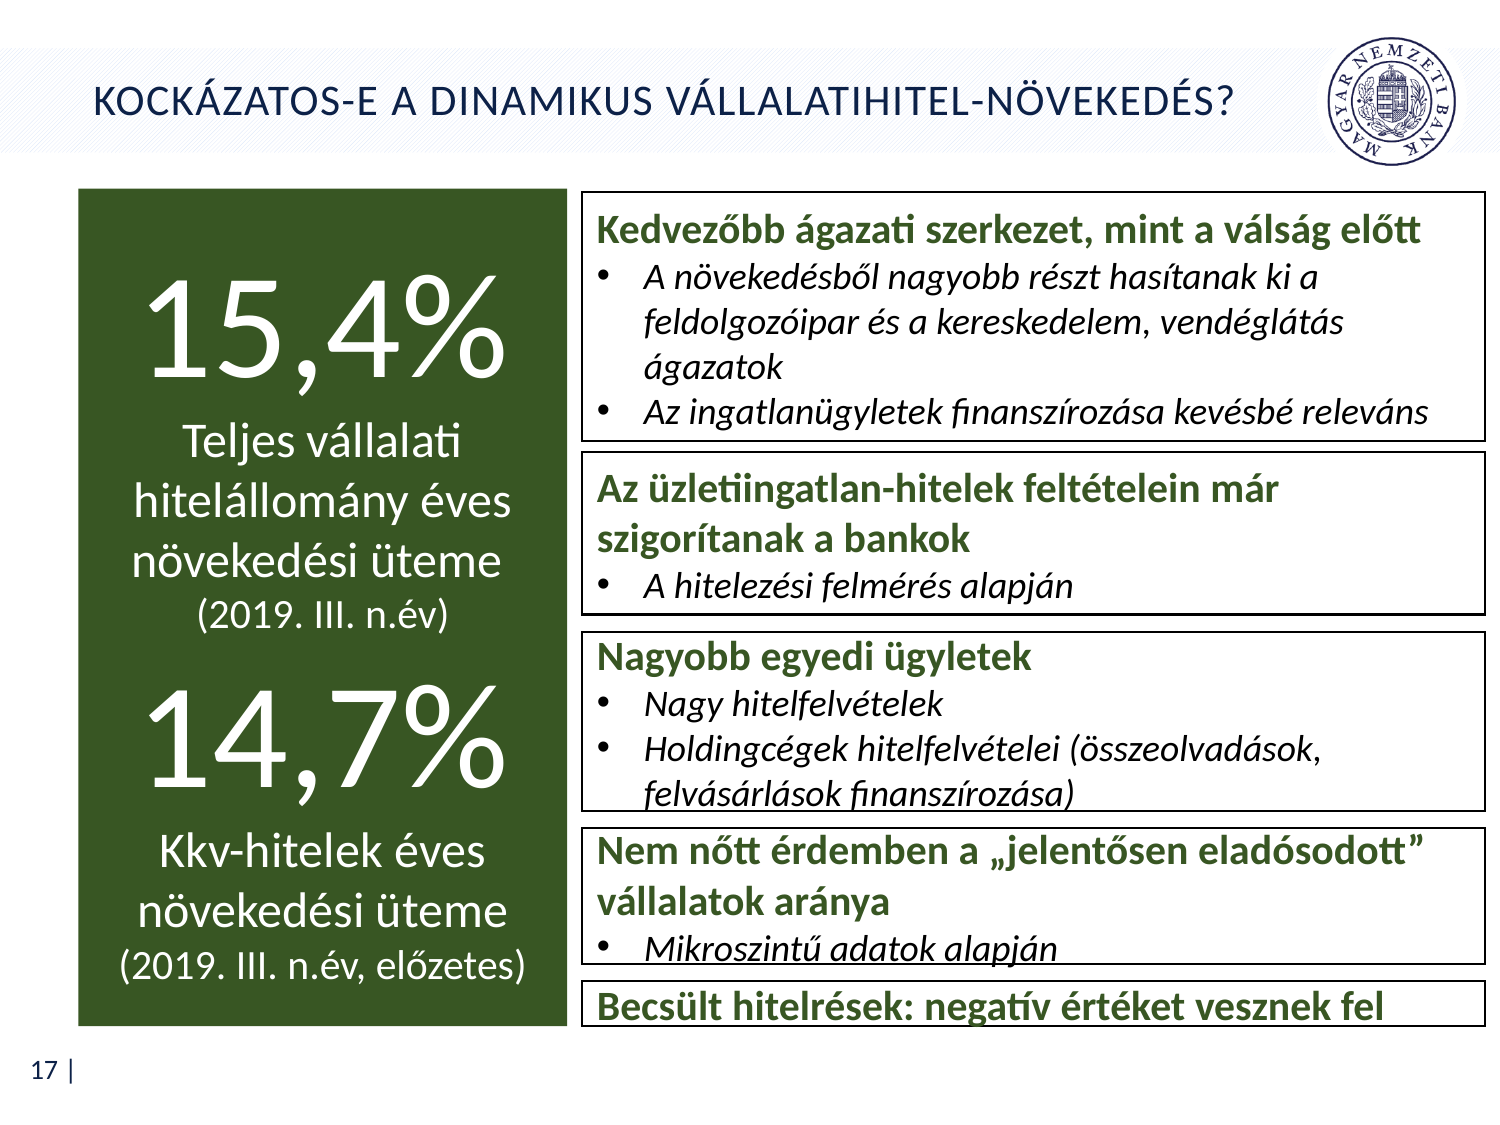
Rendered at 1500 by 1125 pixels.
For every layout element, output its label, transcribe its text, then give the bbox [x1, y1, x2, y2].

text_box Becsült hitelrések: negatív értéket vesznek fel [581, 980, 1486, 1027]
picture [1327, 36, 1457, 166]
text_box Kedvezőbb ágazati szerkezet, mint a válság előtt A növekedésből nagyobb részt hasítanak ki a feldolgozóipar és a kereskedelem, vendéglátás ágazatok Az ingatlanügyletek finanszírozása kevésbé releváns [581, 191, 1486, 442]
text_box 15,4% Teljes vállalati hitelállomány éves növekedési üteme (2019. III. n.év) 14,7% Kkv-hitelek éves növekedési üteme (2019. III. n.év, előzetes) [77, 188, 568, 1027]
text_box Nem nőtt érdemben a „jelentősen eladósodott” vállalatok aránya Mikroszintű adatok alapján [581, 827, 1486, 965]
text_box Nagyobb egyedi ügyletek Nagy hitelfelvételek Holdingcégek hitelfelvételei (összeolvadások, felvásárlások finanszírozása) [581, 631, 1486, 812]
title Kockázatos-e a dinamikus vállalatihitel-növekedés? [78, 50, 1327, 152]
text_box Az üzletiingatlan-hitelek feltételein már szigorítanak a bankok A hitelezési felmérés alapján [581, 451, 1486, 616]
